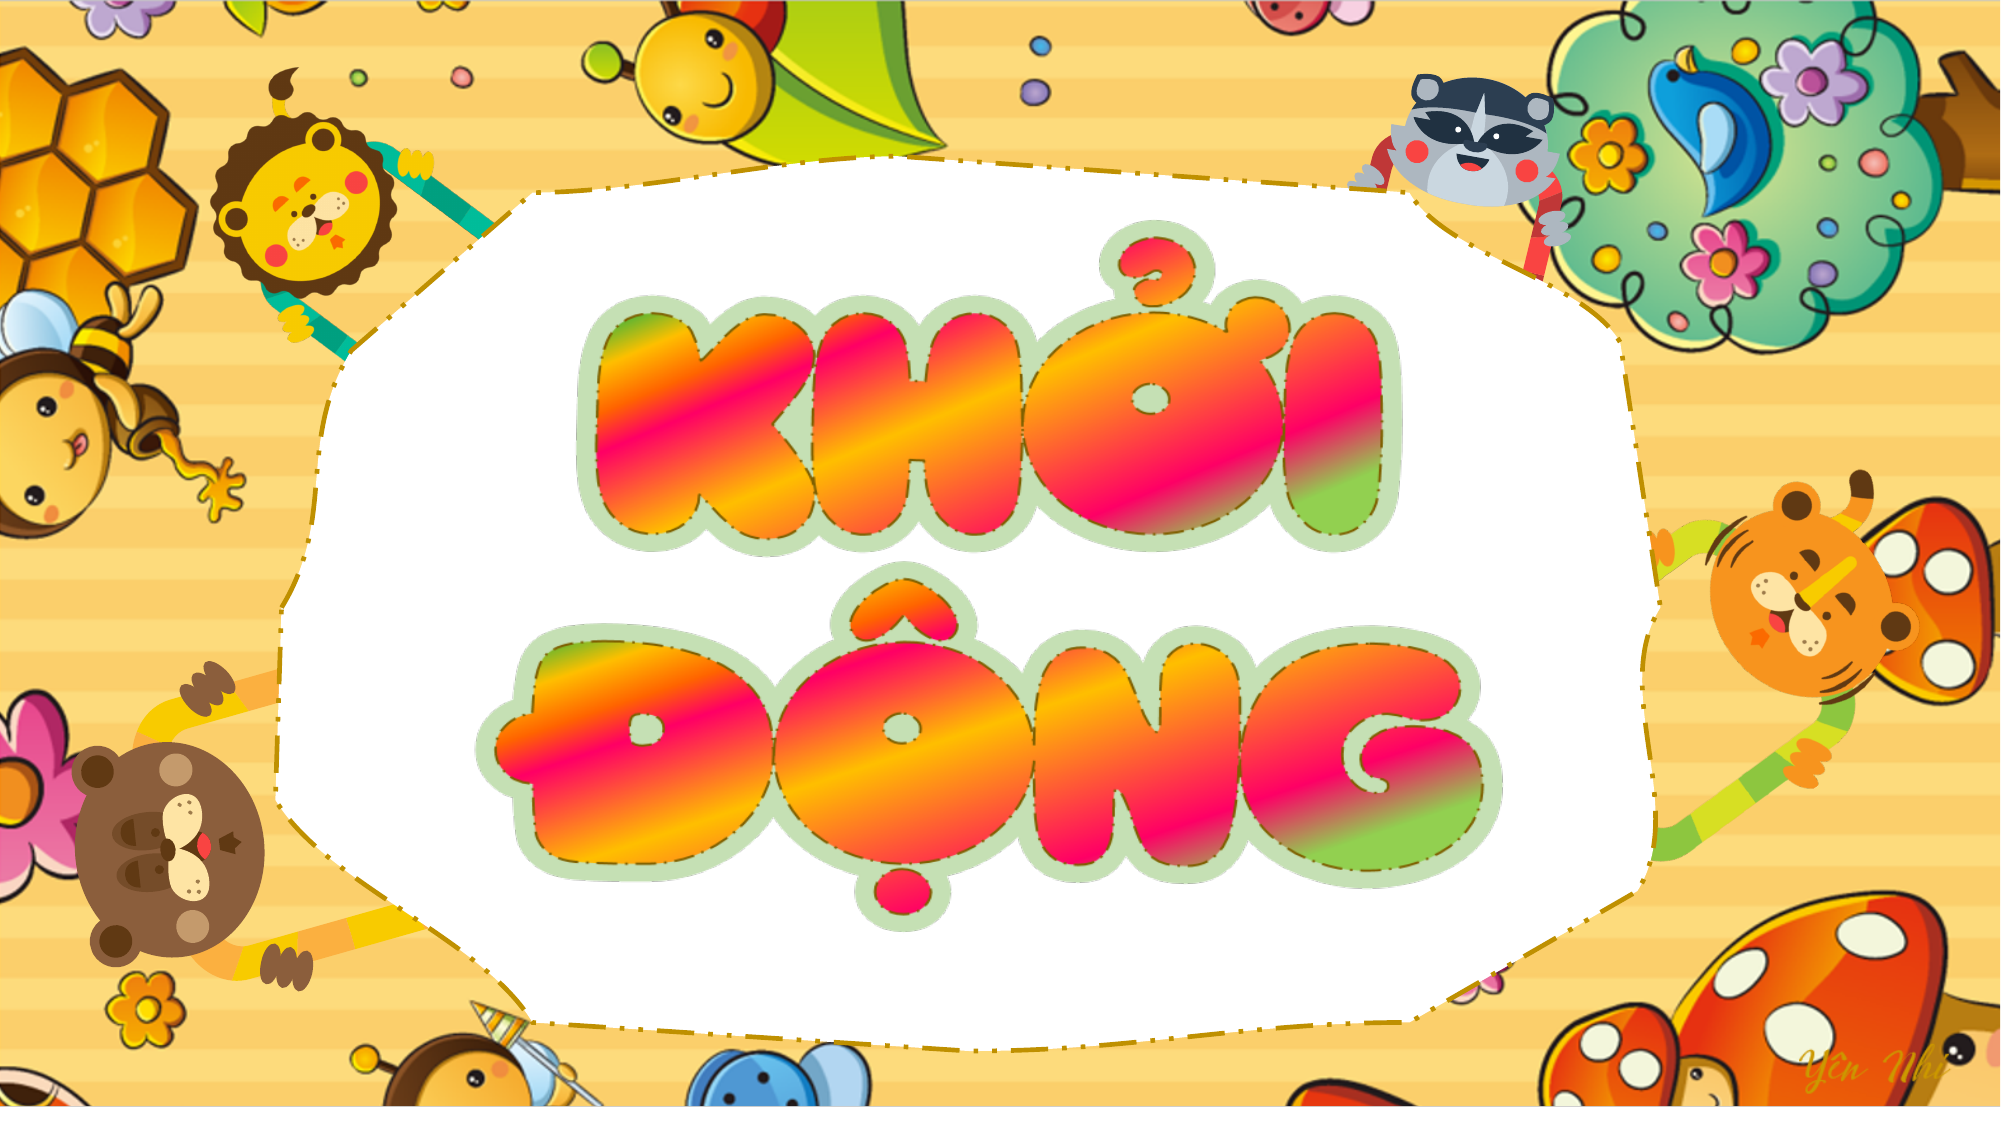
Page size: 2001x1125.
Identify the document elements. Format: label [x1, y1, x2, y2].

text_box [509, 994, 1459, 1053]
text_box [279, 397, 410, 623]
text_box [1569, 299, 1651, 932]
picture [0, 0, 2001, 1125]
text_box [502, 155, 1342, 219]
